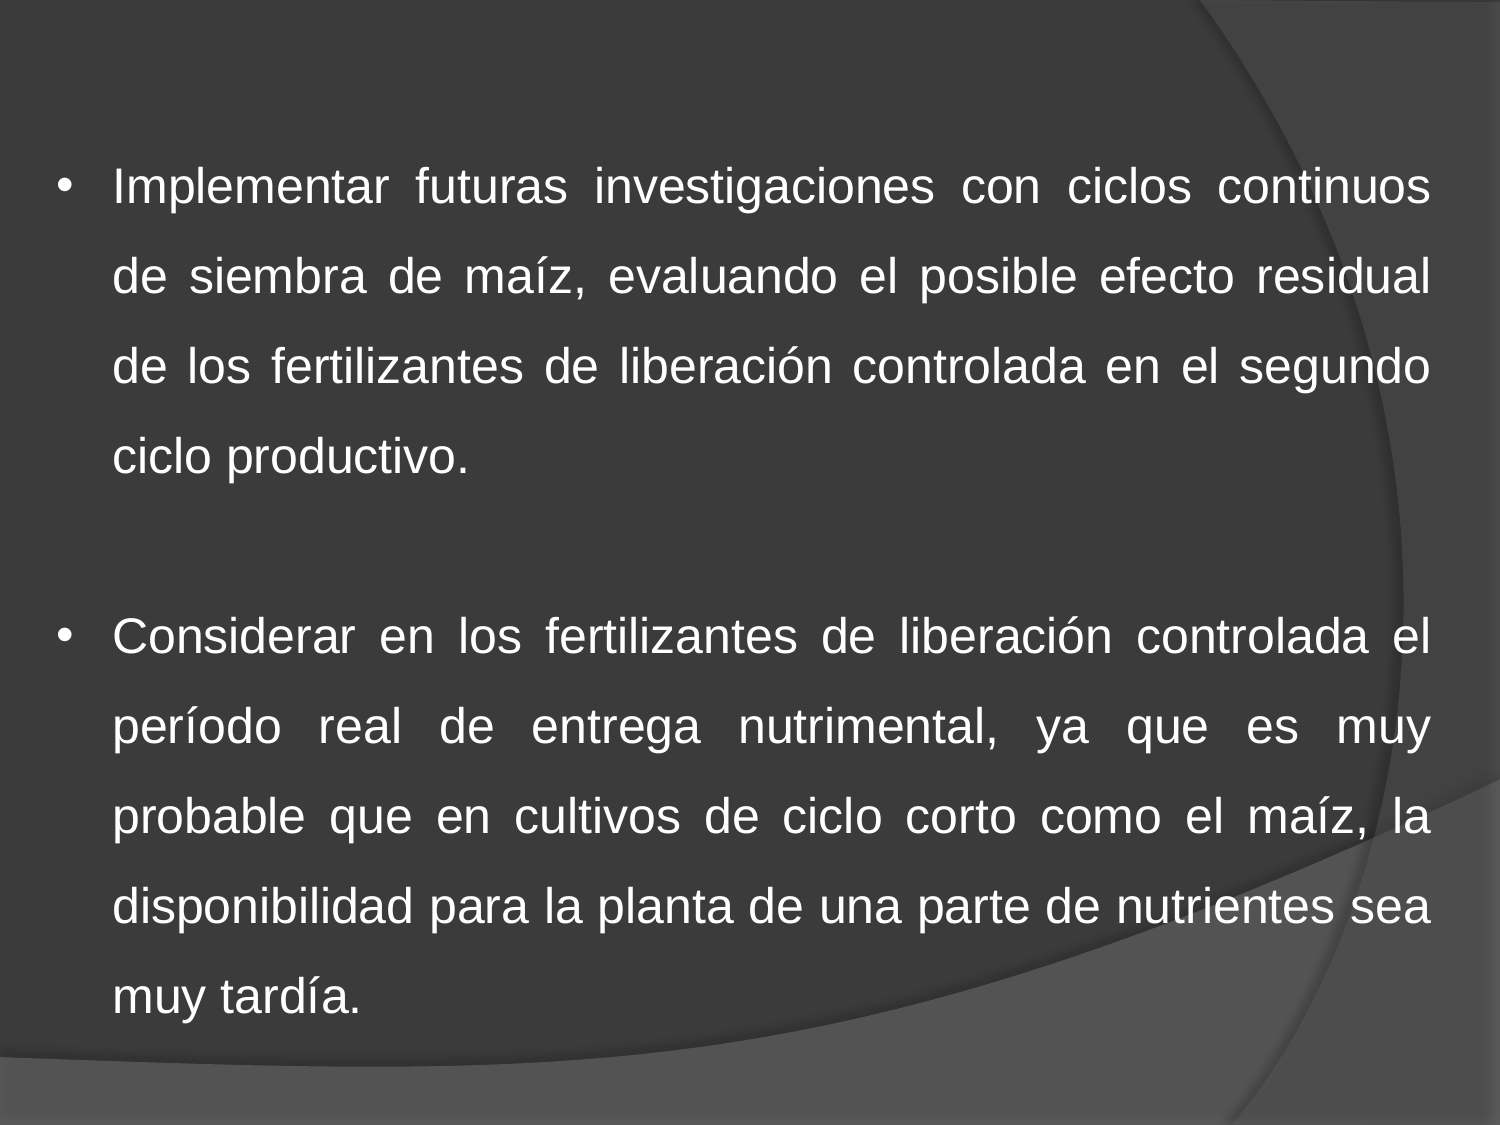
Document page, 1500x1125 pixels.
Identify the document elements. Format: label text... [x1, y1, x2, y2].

text_box Implementar futuras investigaciones con ciclos continuos de siembra de maíz, evaluando el posible efecto residual de los fertilizantes de liberación controlada en el segundo ciclo productivo. Considerar en los fertilizantes de liberación controlada el período real de entrega nutrimental, ya que es muy probable que en cultivos de ciclo corto como el maíz, la disponibilidad para la planta de una parte de nutrientes sea muy tardía. [41, 116, 1447, 1032]
